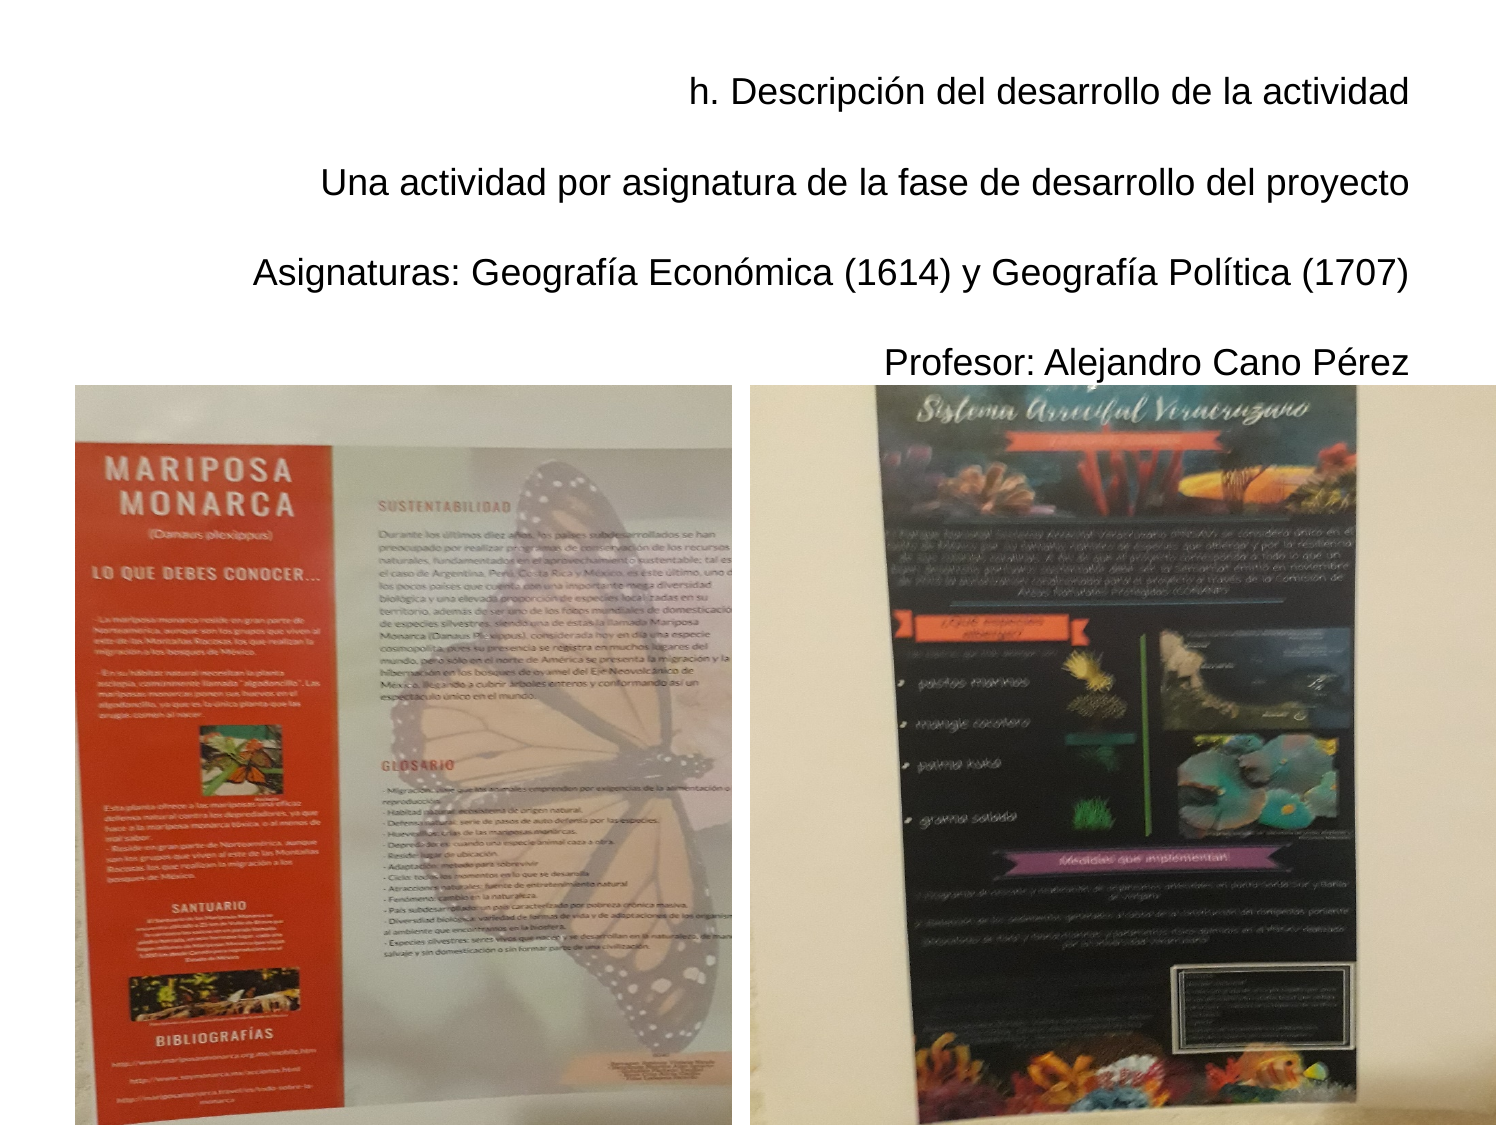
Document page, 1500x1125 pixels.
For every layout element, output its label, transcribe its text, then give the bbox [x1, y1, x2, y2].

picture [74, 385, 732, 1125]
picture [749, 385, 1496, 1125]
title h. Descripción del desarrollo de la actividad Una actividad por asignatura de la fase de desarrollo del proyecto Asignaturas: Geografía Económica (1614) y Geografía Política (1707) Profesor: Alejandro Cano Pérez [75, 45, 1425, 1125]
